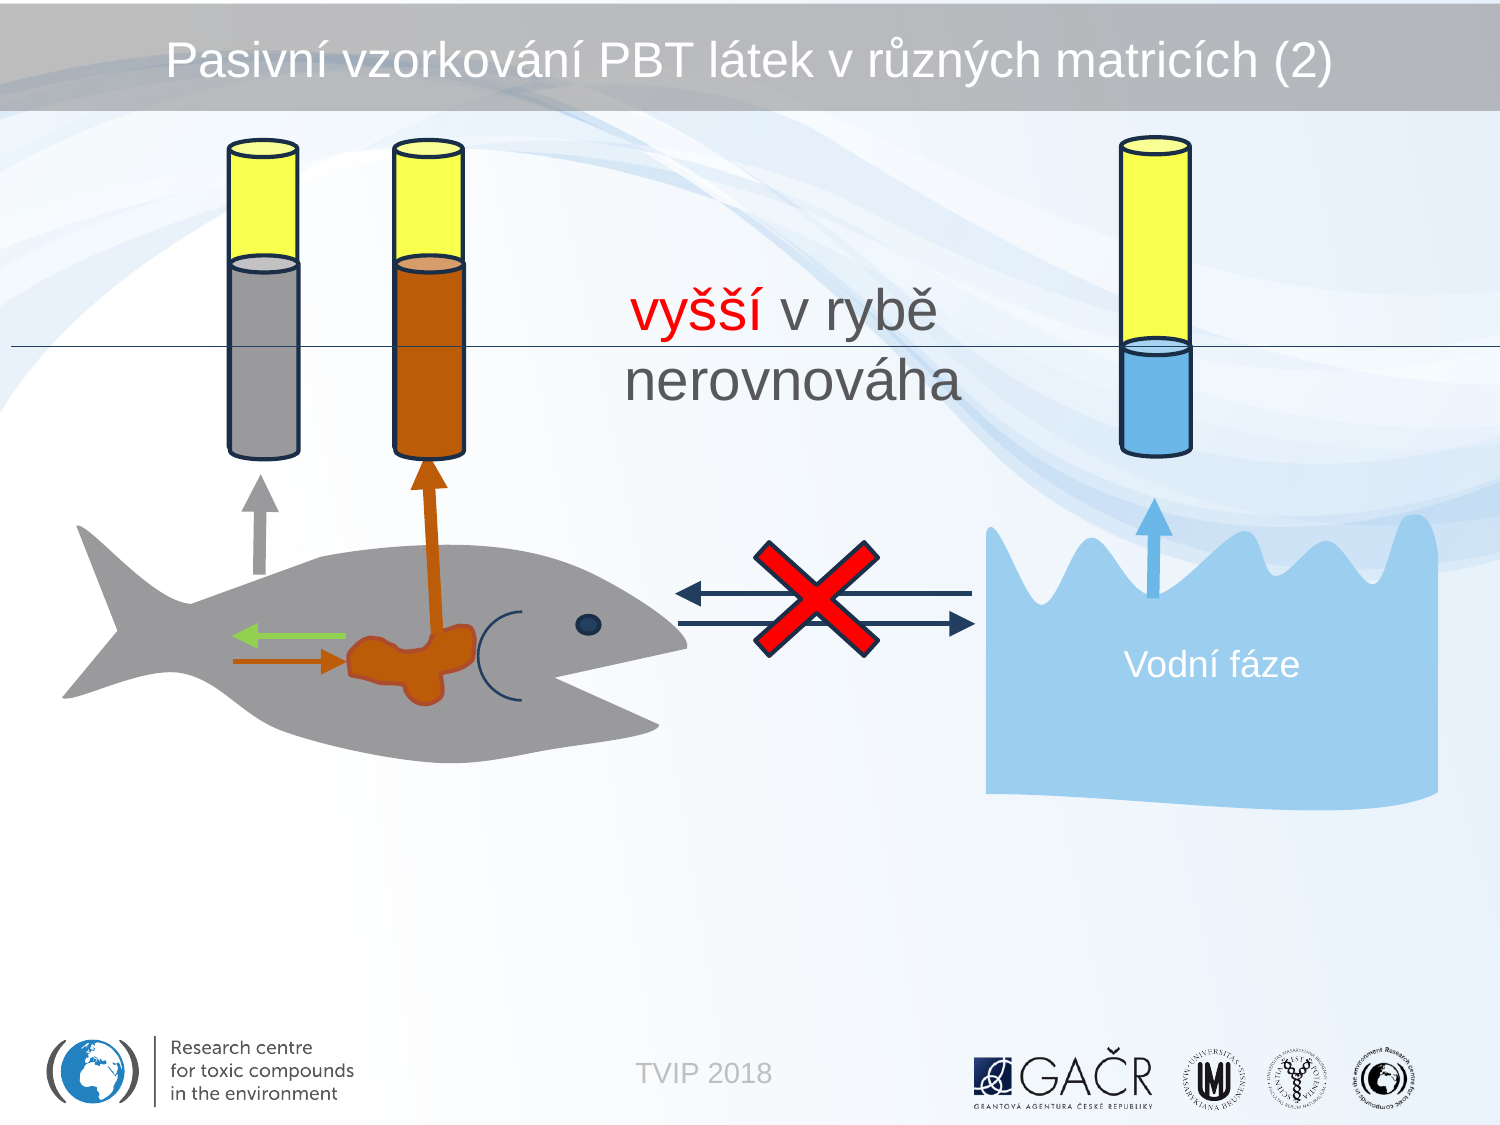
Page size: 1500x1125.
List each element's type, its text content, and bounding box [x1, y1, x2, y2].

text_box Vodní fáze [983, 670, 1441, 813]
title Pasivní vzorkování PBT látek v různých matricích (2) [0, 3, 1500, 111]
text_box [1118, 135, 1192, 254]
footer TVIP 2018 [466, 1046, 942, 1107]
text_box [229, 255, 1192, 262]
text_box [226, 137, 300, 256]
text_box [392, 137, 465, 253]
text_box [61, 670, 688, 764]
picture [0, 111, 1500, 1125]
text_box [11, 264, 1500, 662]
